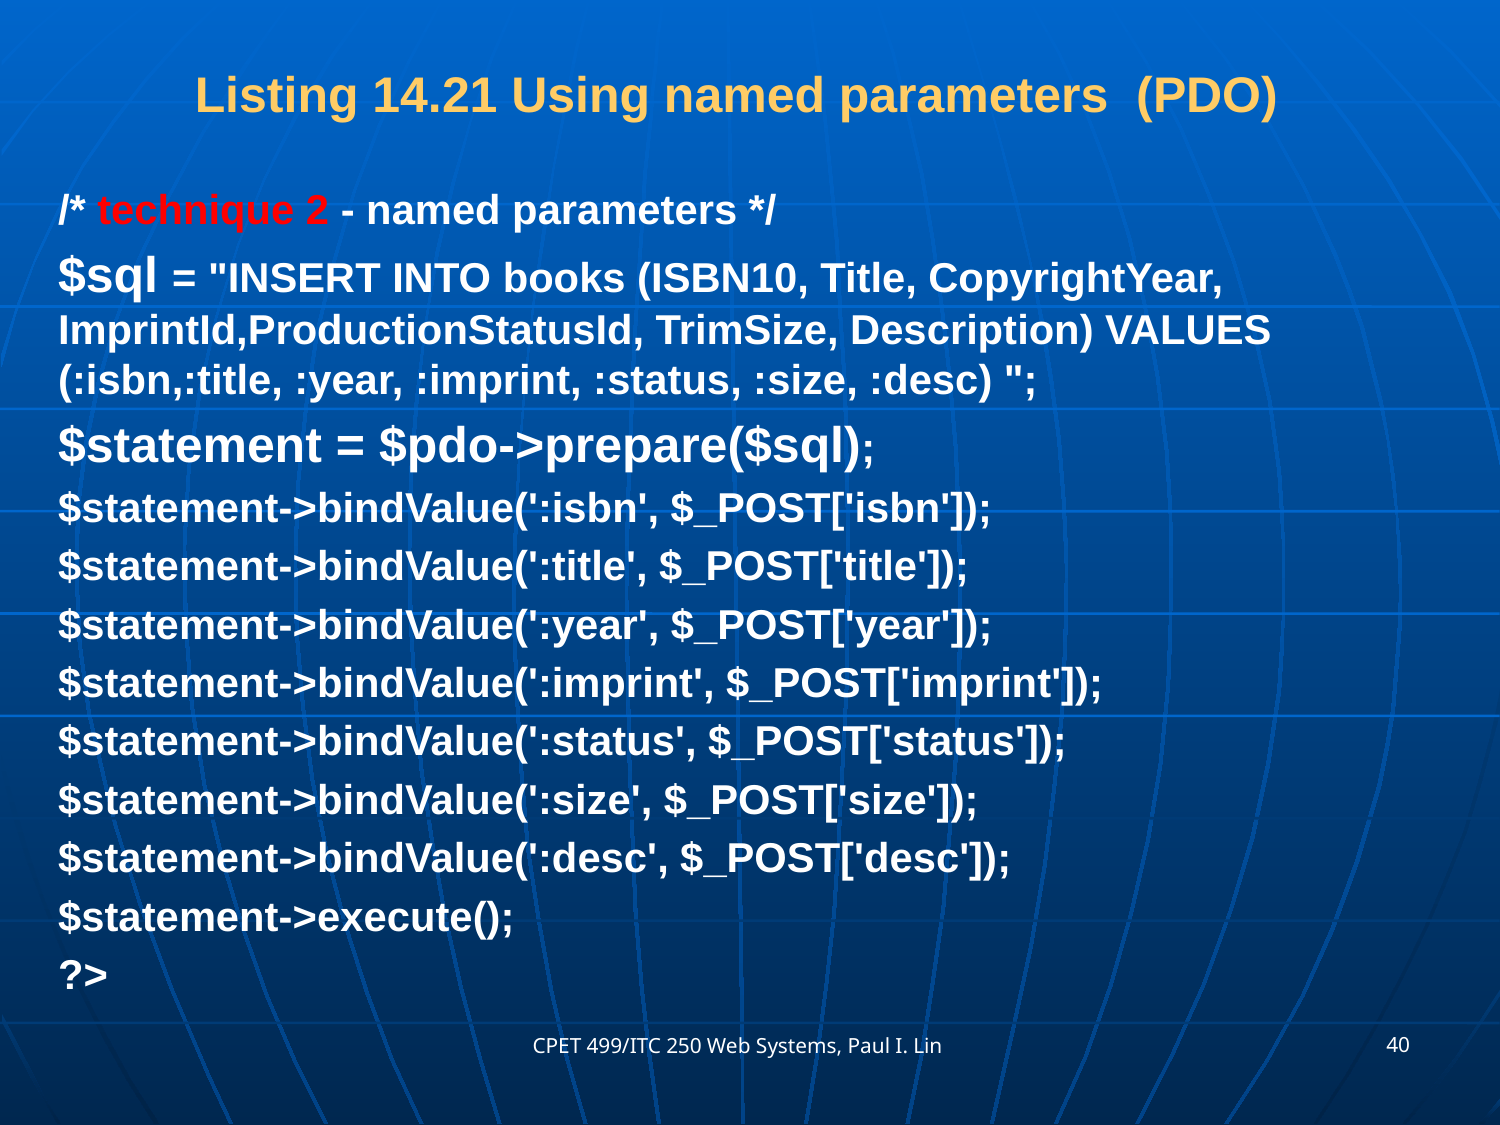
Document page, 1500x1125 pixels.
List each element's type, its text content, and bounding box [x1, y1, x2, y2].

list /* technique 2 - named parameters */ $sql = "INSERT INTO books (ISBN10, Title, CopyrightYear, ImprintId,ProductionStatusId, TrimSize, Description) VALUES (:isbn,:title, :year, :imprint, :status, :size, :desc) "; $statement = $pdo->prepare($sql); $statement->bindValue(':isbn', $_POST['isbn']); $statement->bindValue(':title', $_POST['title']); $statement->bindValue(':year', $_POST['year']); $statement->bindValue(':imprint', $_POST['imprint']); $statement->bindValue(':status', $_POST['status']); $statement->bindValue(':size', $_POST['size']); $statement->bindValue(':desc', $_POST['desc']); $statement->execute(); ?> [42, 174, 1426, 1006]
title Listing 14.21 Using named parameters (PDO) [42, 9, 1431, 176]
slide_number 40 [1074, 1023, 1426, 1100]
footer CPET 499/ITC 250 Web Systems, Paul I. Lin [487, 1024, 988, 1076]
